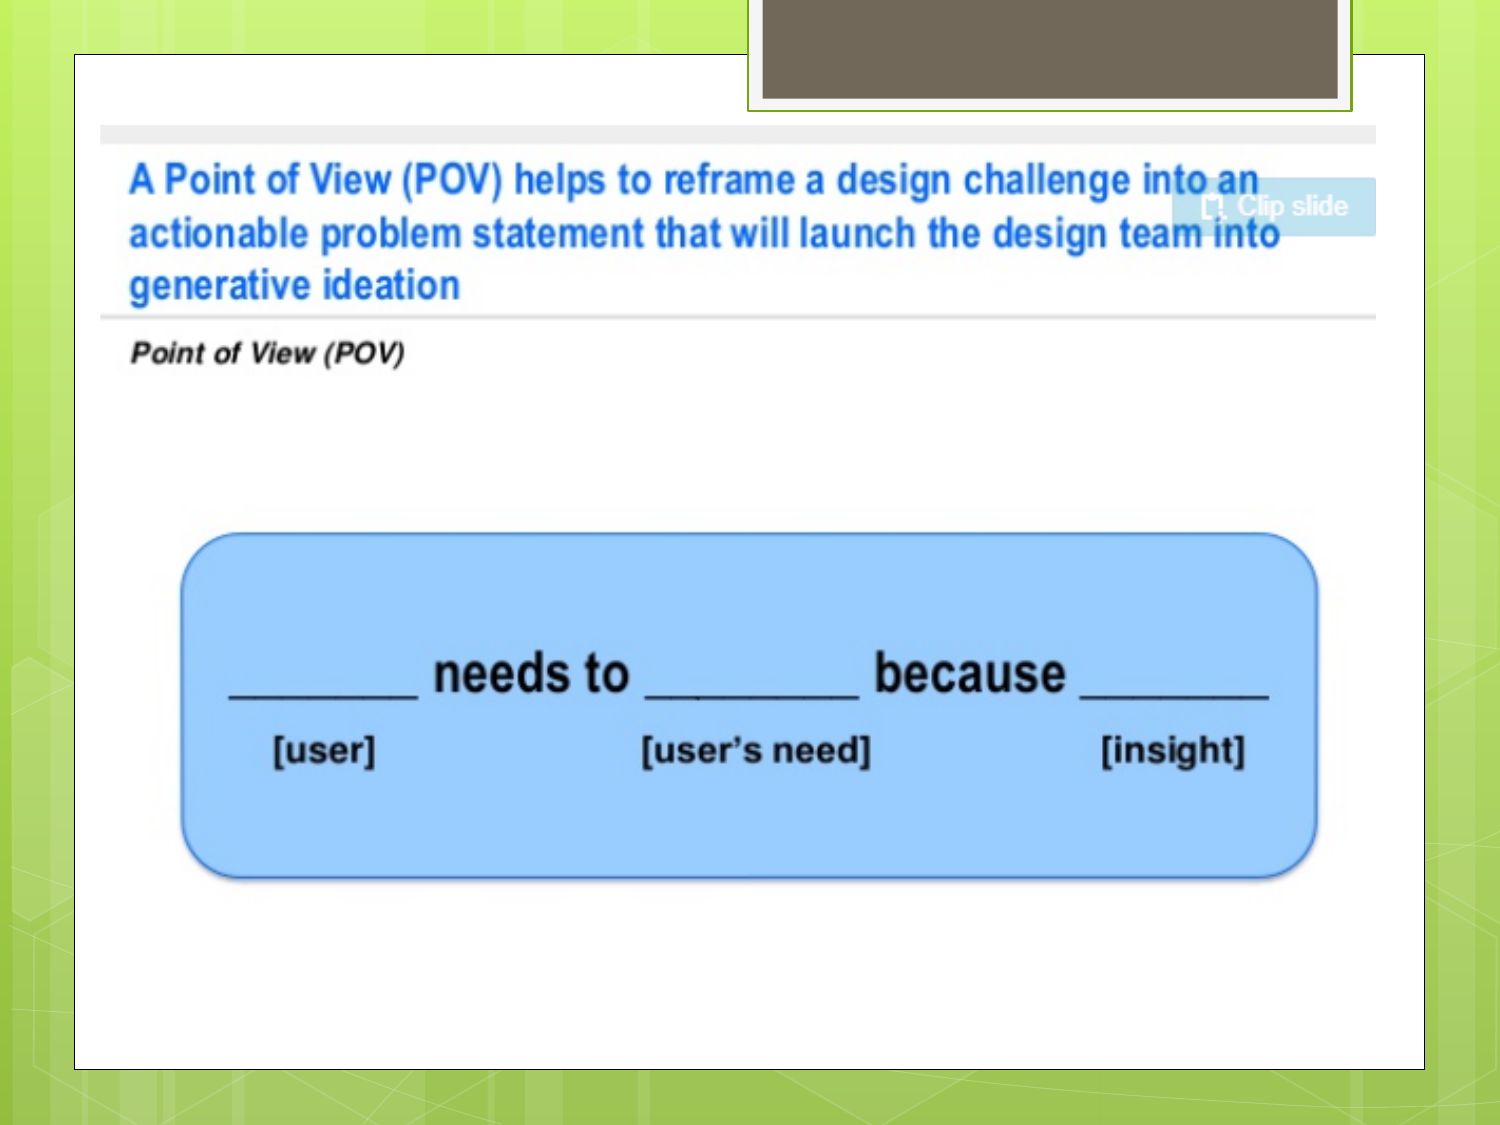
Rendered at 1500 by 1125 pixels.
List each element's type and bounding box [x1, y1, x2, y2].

list [100, 125, 1377, 1024]
